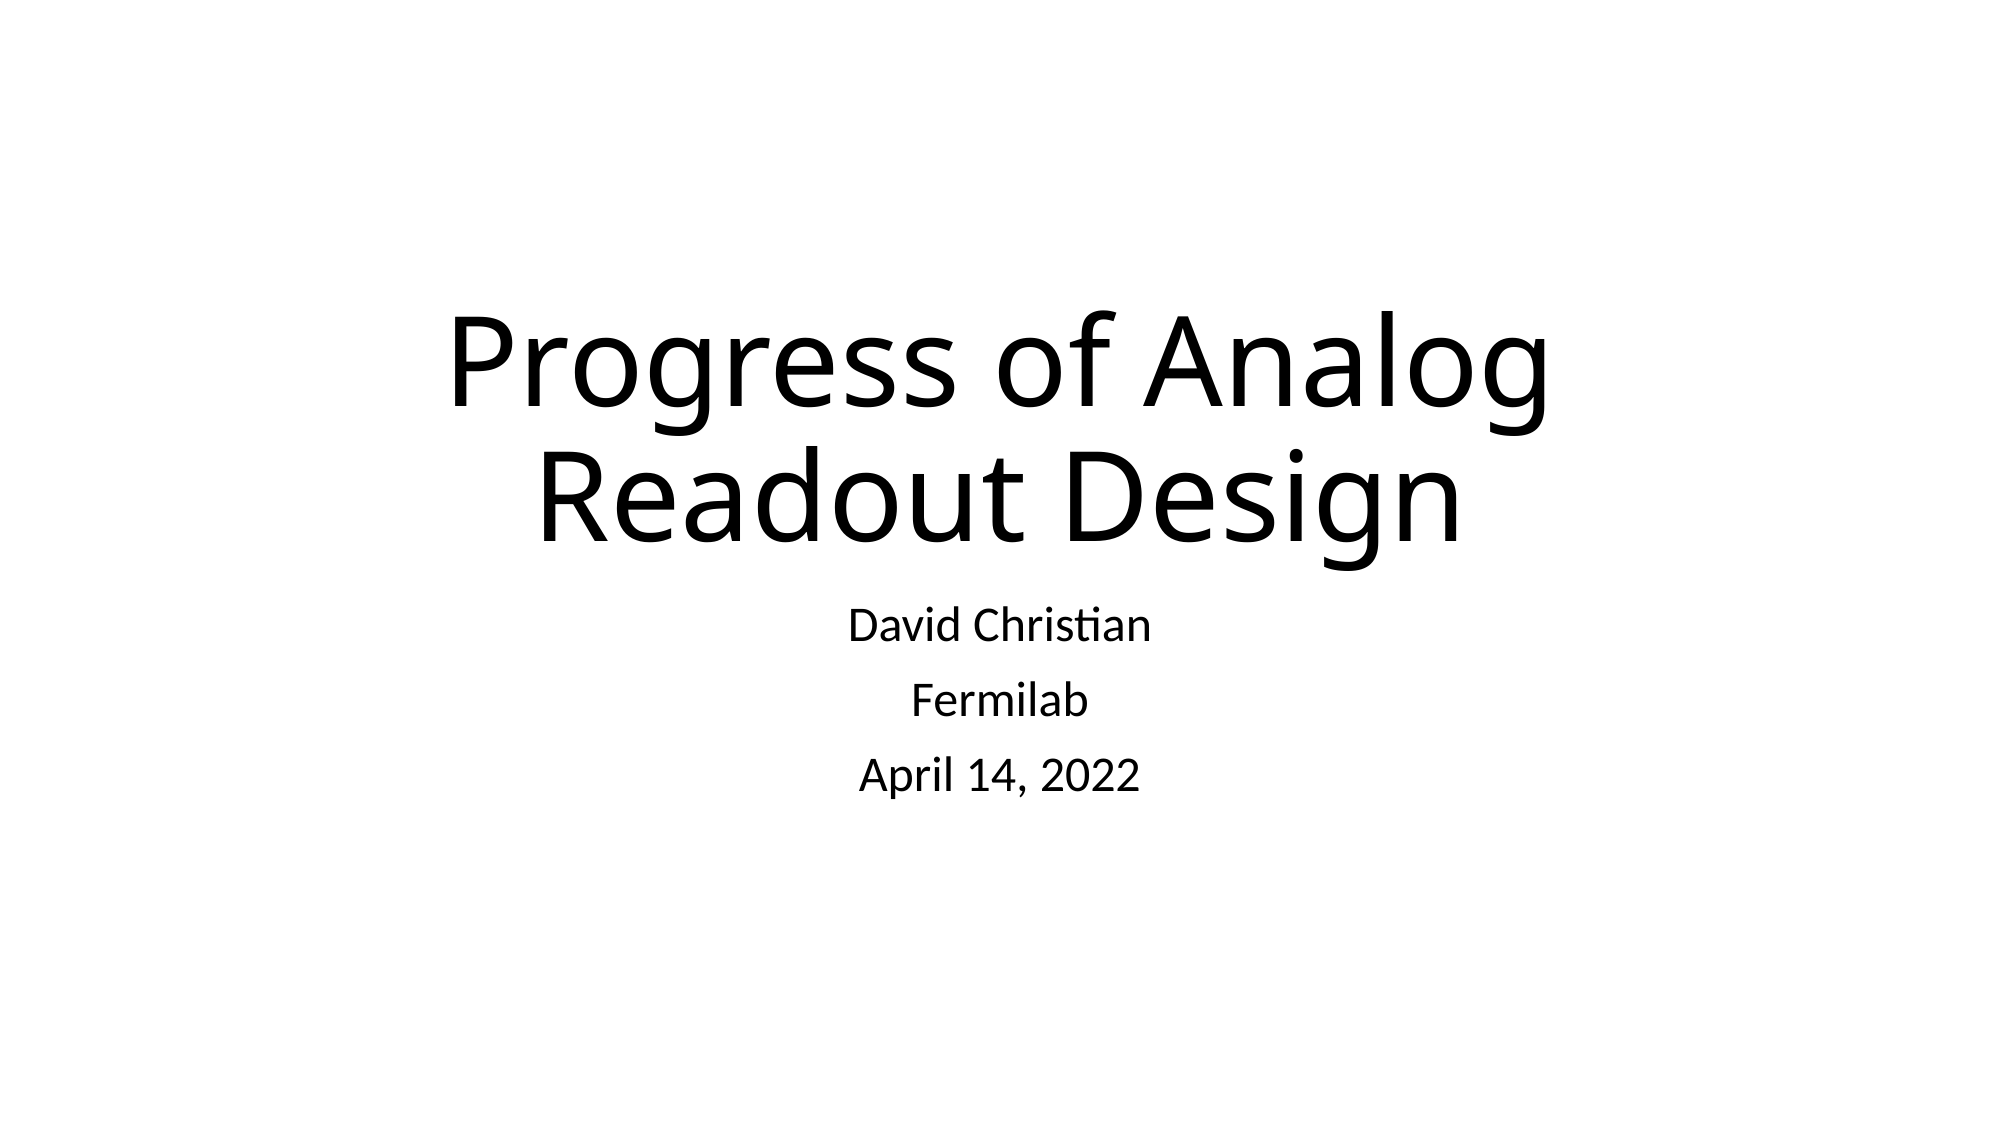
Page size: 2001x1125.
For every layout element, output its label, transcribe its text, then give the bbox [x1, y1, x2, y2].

subtitle David Christian Fermilab April 14, 2022 [249, 590, 1750, 863]
title Progress of Analog Readout Design [249, 184, 1750, 576]
